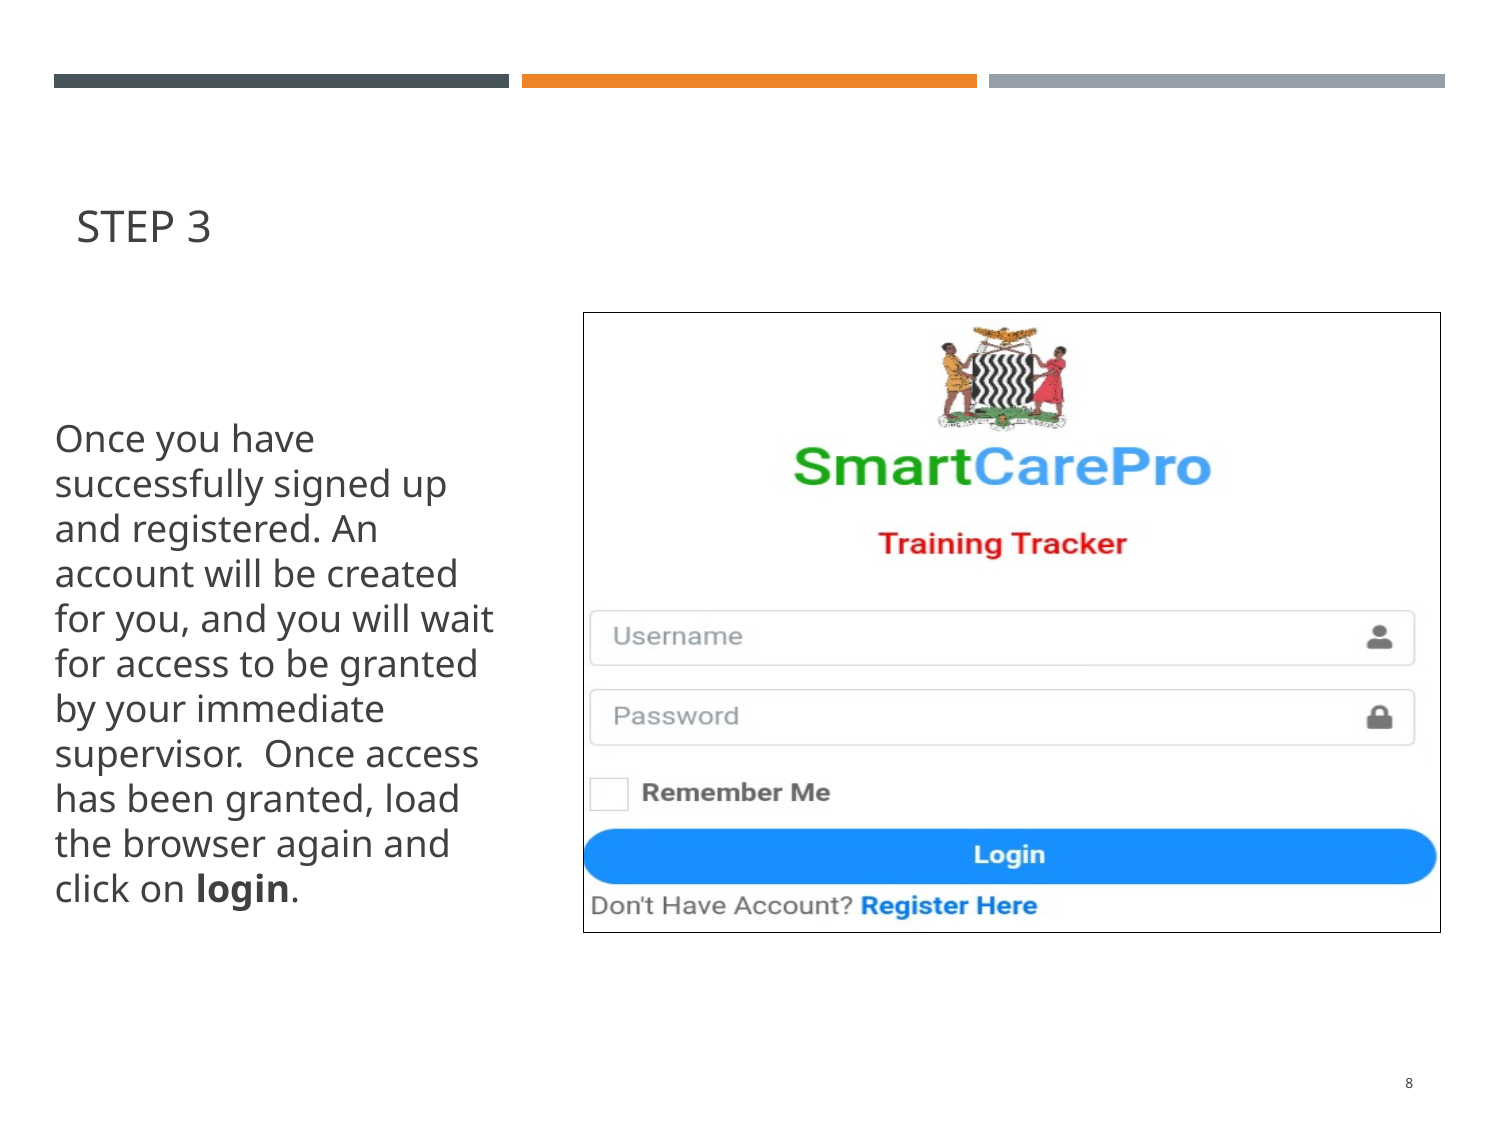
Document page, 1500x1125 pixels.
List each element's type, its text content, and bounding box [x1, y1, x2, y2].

slide_number 8 [1298, 1053, 1429, 1114]
title Step 3 [61, 136, 427, 259]
picture [583, 311, 1442, 933]
list Once you have successfully signed up and registered. An account will be created for you, and you will wait for access to be granted by your immediate supervisor. Once access has been granted, load the browser again and click on login. [39, 378, 517, 947]
